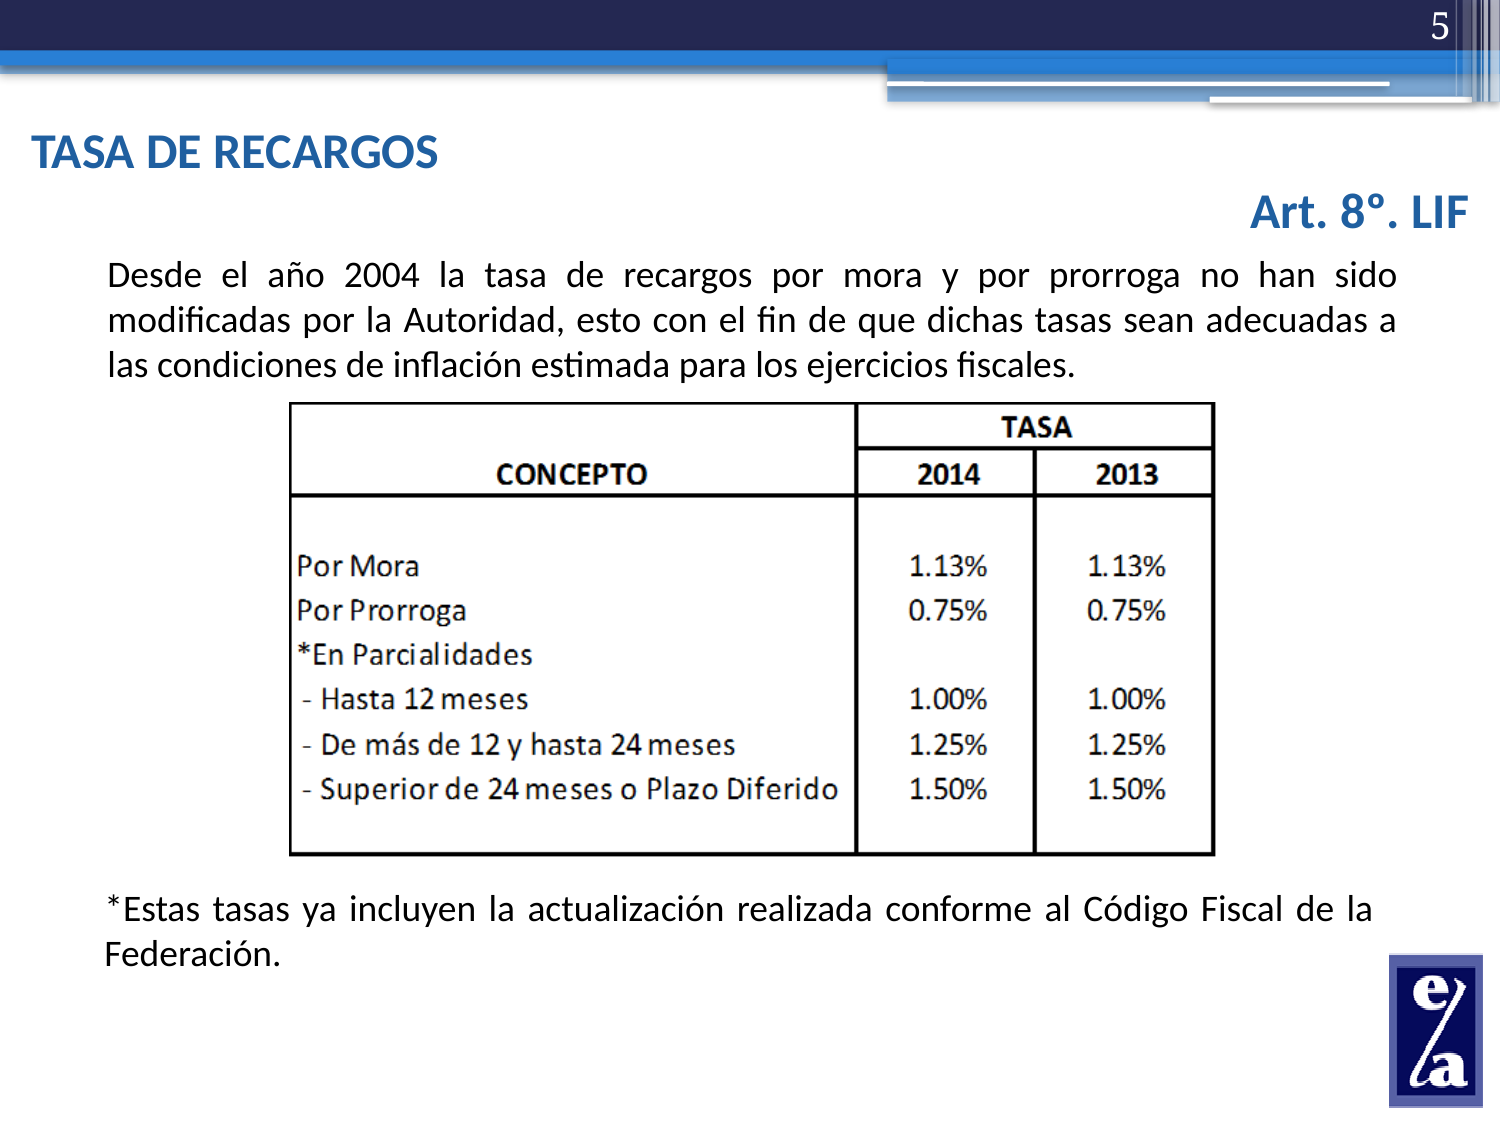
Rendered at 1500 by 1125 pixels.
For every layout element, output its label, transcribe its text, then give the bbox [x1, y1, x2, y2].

text_box Desde el año 2004 la tasa de recargos por mora y por prorroga no han sido modificadas por la Autoridad, esto con el fin de que dichas tasas sean adecuadas a las condiciones de inflación estimada para los ejercicios fiscales. [93, 244, 1413, 507]
slide_number 5 [1341, 0, 1466, 61]
text_box TASA DE RECARGOS Art. 8º. LIF [17, 113, 1483, 244]
picture [289, 402, 1217, 859]
text_box *Estas tasas ya incluyen la actualización realizada conforme al Código Fiscal de la Federación. [90, 877, 1388, 1028]
picture [1387, 952, 1483, 1110]
